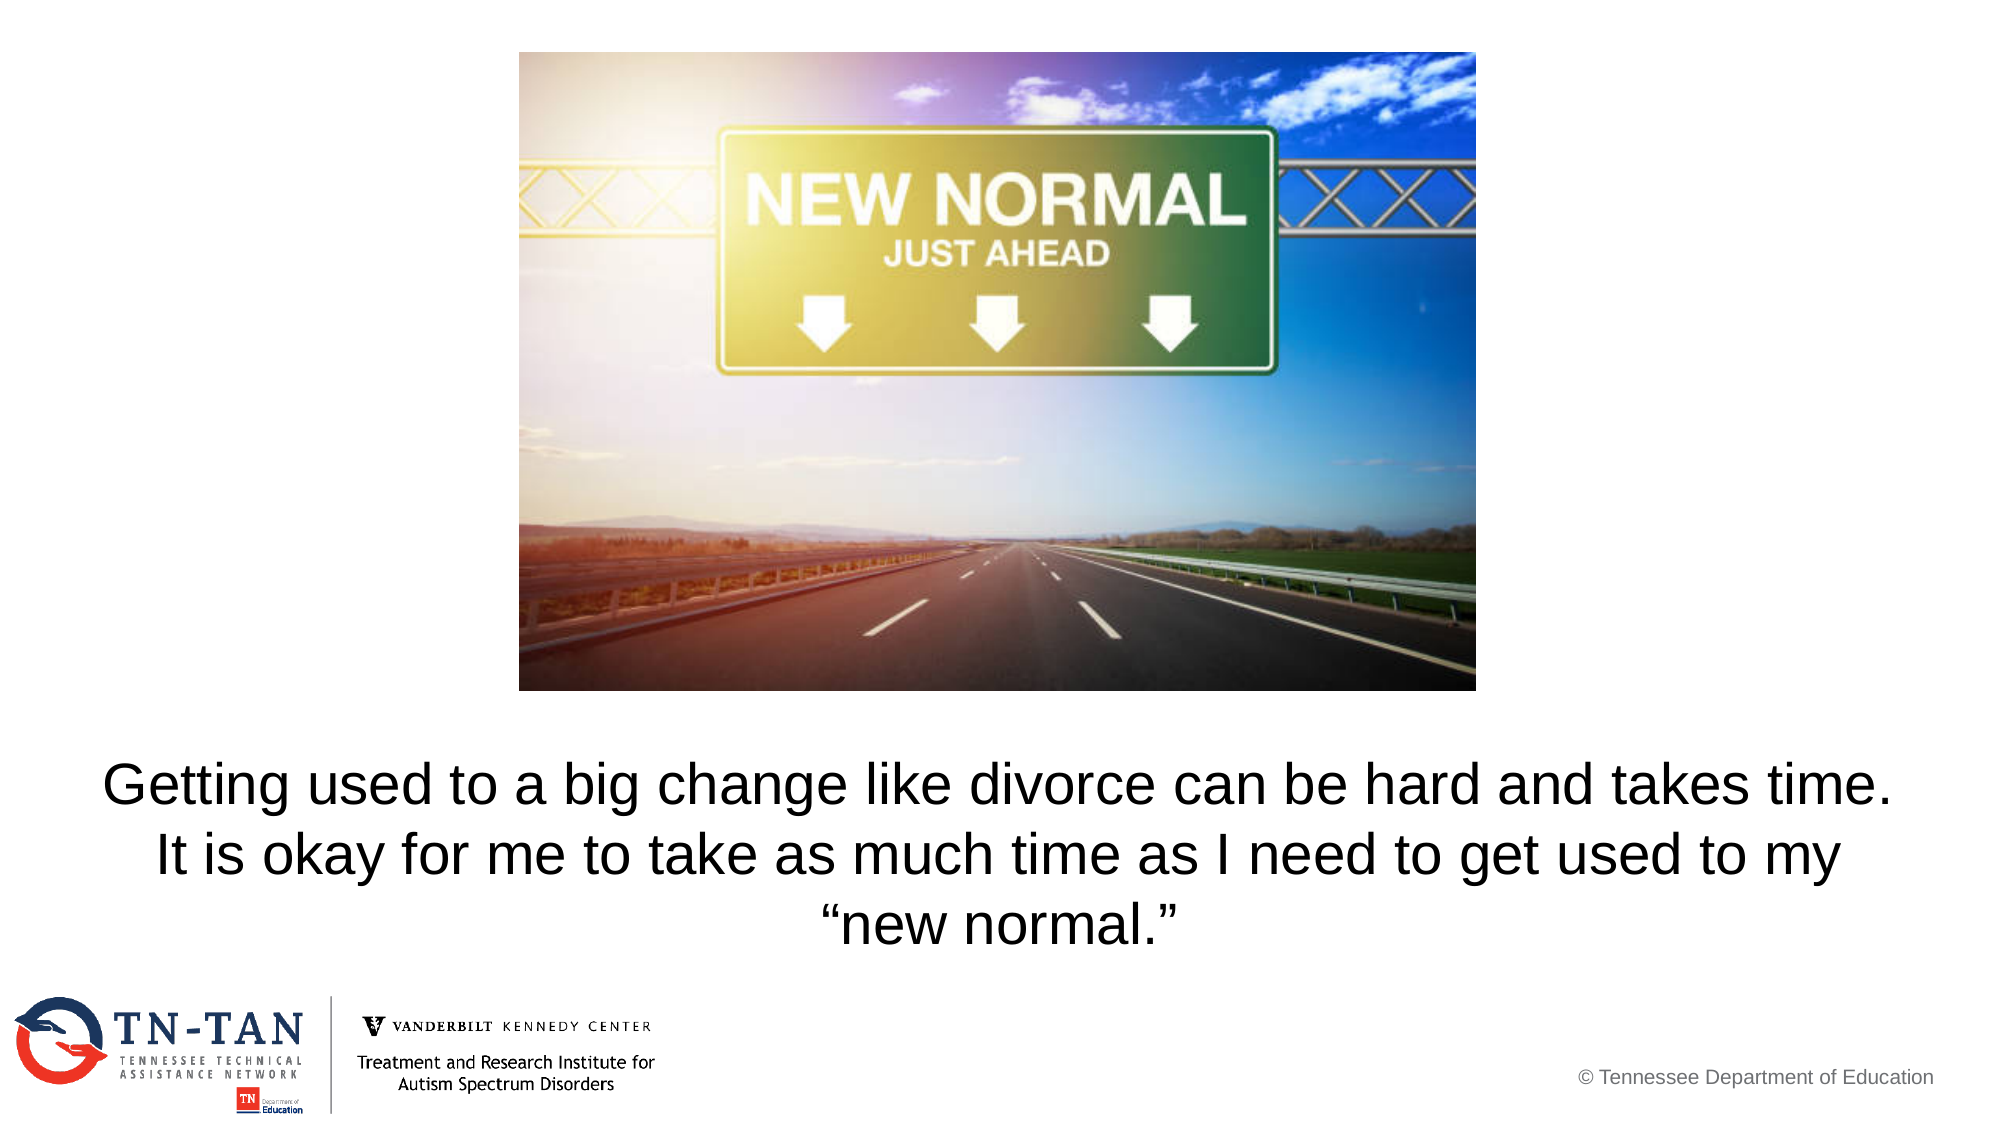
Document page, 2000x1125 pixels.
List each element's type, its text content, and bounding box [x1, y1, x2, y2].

text_box © Tennessee Department of Education [1534, 1056, 1954, 1096]
picture [14, 996, 655, 1114]
text_box Getting used to a big change like divorce can be hard and takes time. It is okay for me to take as much time as I need to get used to my “new normal.” [87, 738, 1912, 999]
picture [519, 52, 1476, 691]
